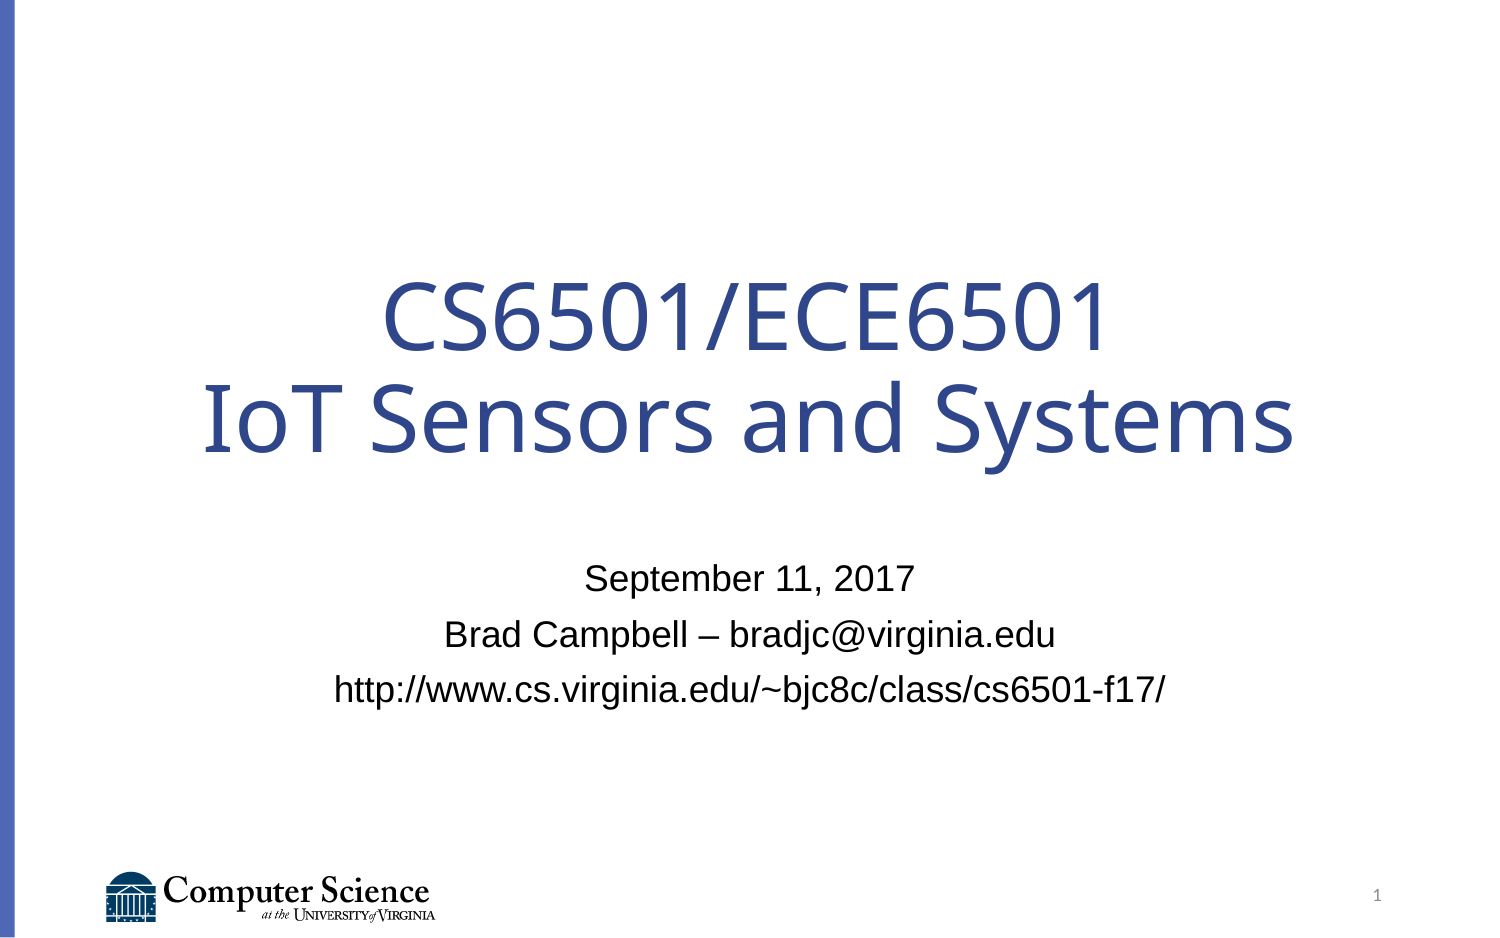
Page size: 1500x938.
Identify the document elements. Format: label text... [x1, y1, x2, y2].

slide_number 1 [1059, 868, 1397, 919]
subtitle September 11, 2017 Brad Campbell – bradjc@virginia.edu http://www.cs.virginia.edu/~bjc8c/class/cs6501-f17/ [187, 492, 1313, 719]
title CS6501/ECE6501 IoT Sensors and Systems [187, 153, 1313, 480]
picture [103, 870, 441, 923]
